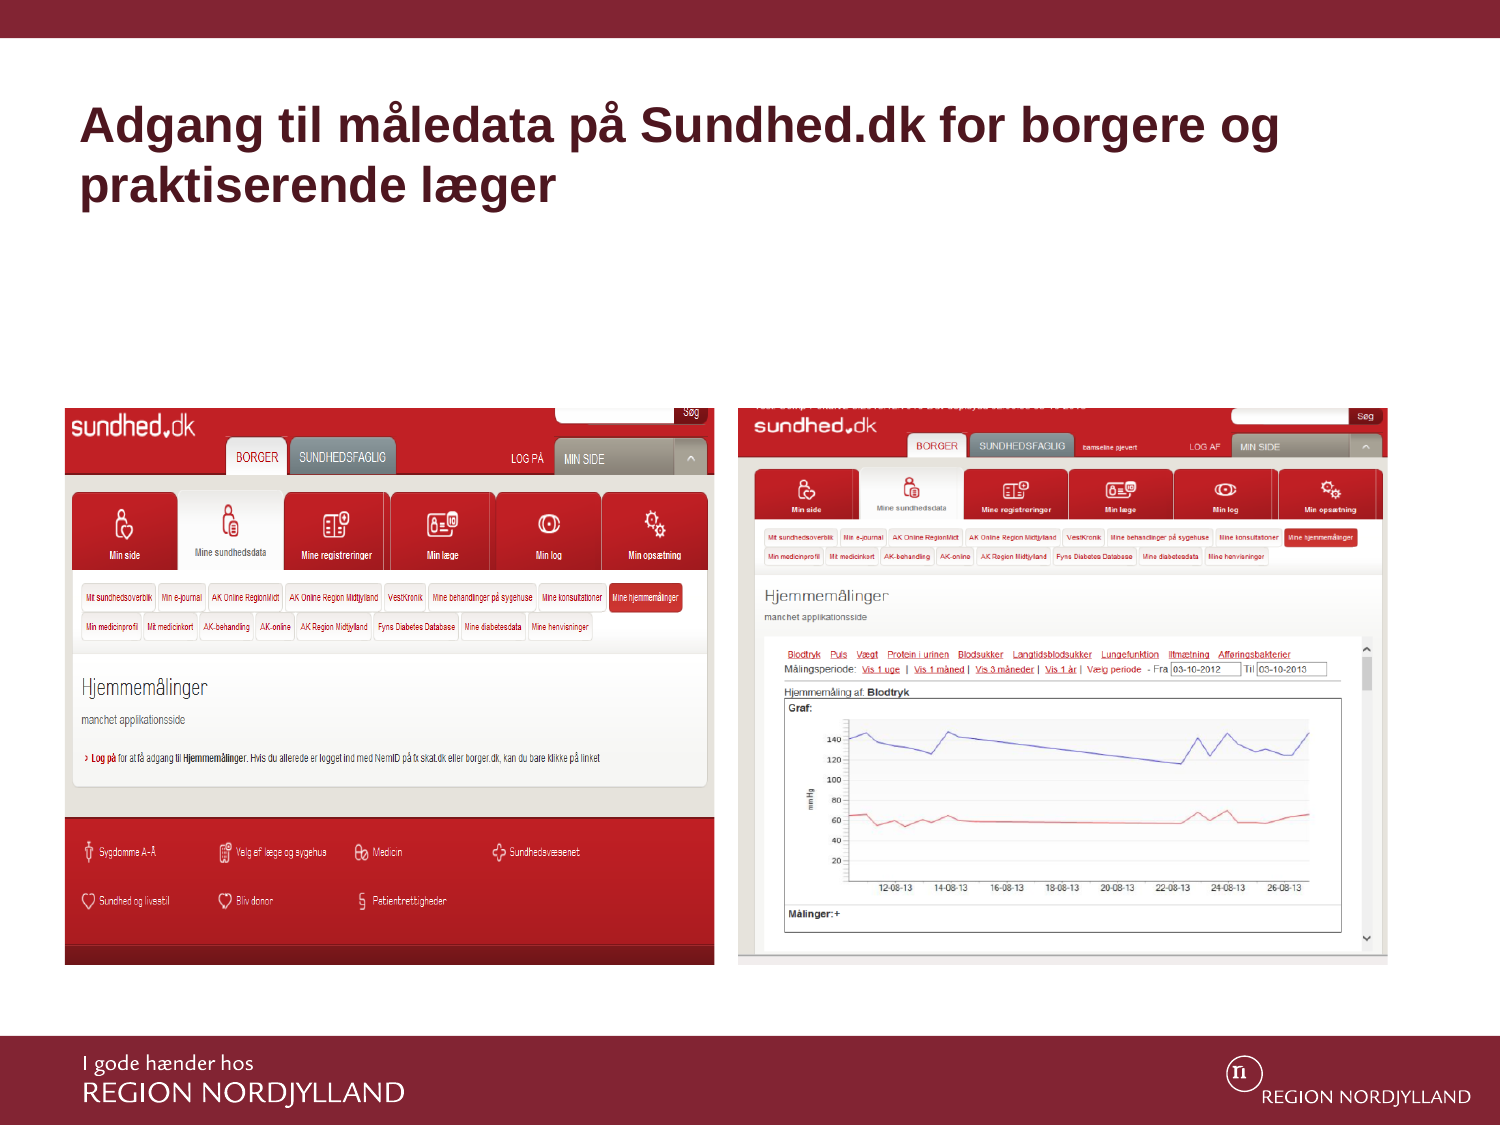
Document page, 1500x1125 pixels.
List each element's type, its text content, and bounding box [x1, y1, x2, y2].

title Adgang til måledata på Sundhed.dk for borgere og praktiserende læger [79, 39, 1422, 213]
picture [64, 408, 715, 965]
picture [737, 408, 1388, 965]
